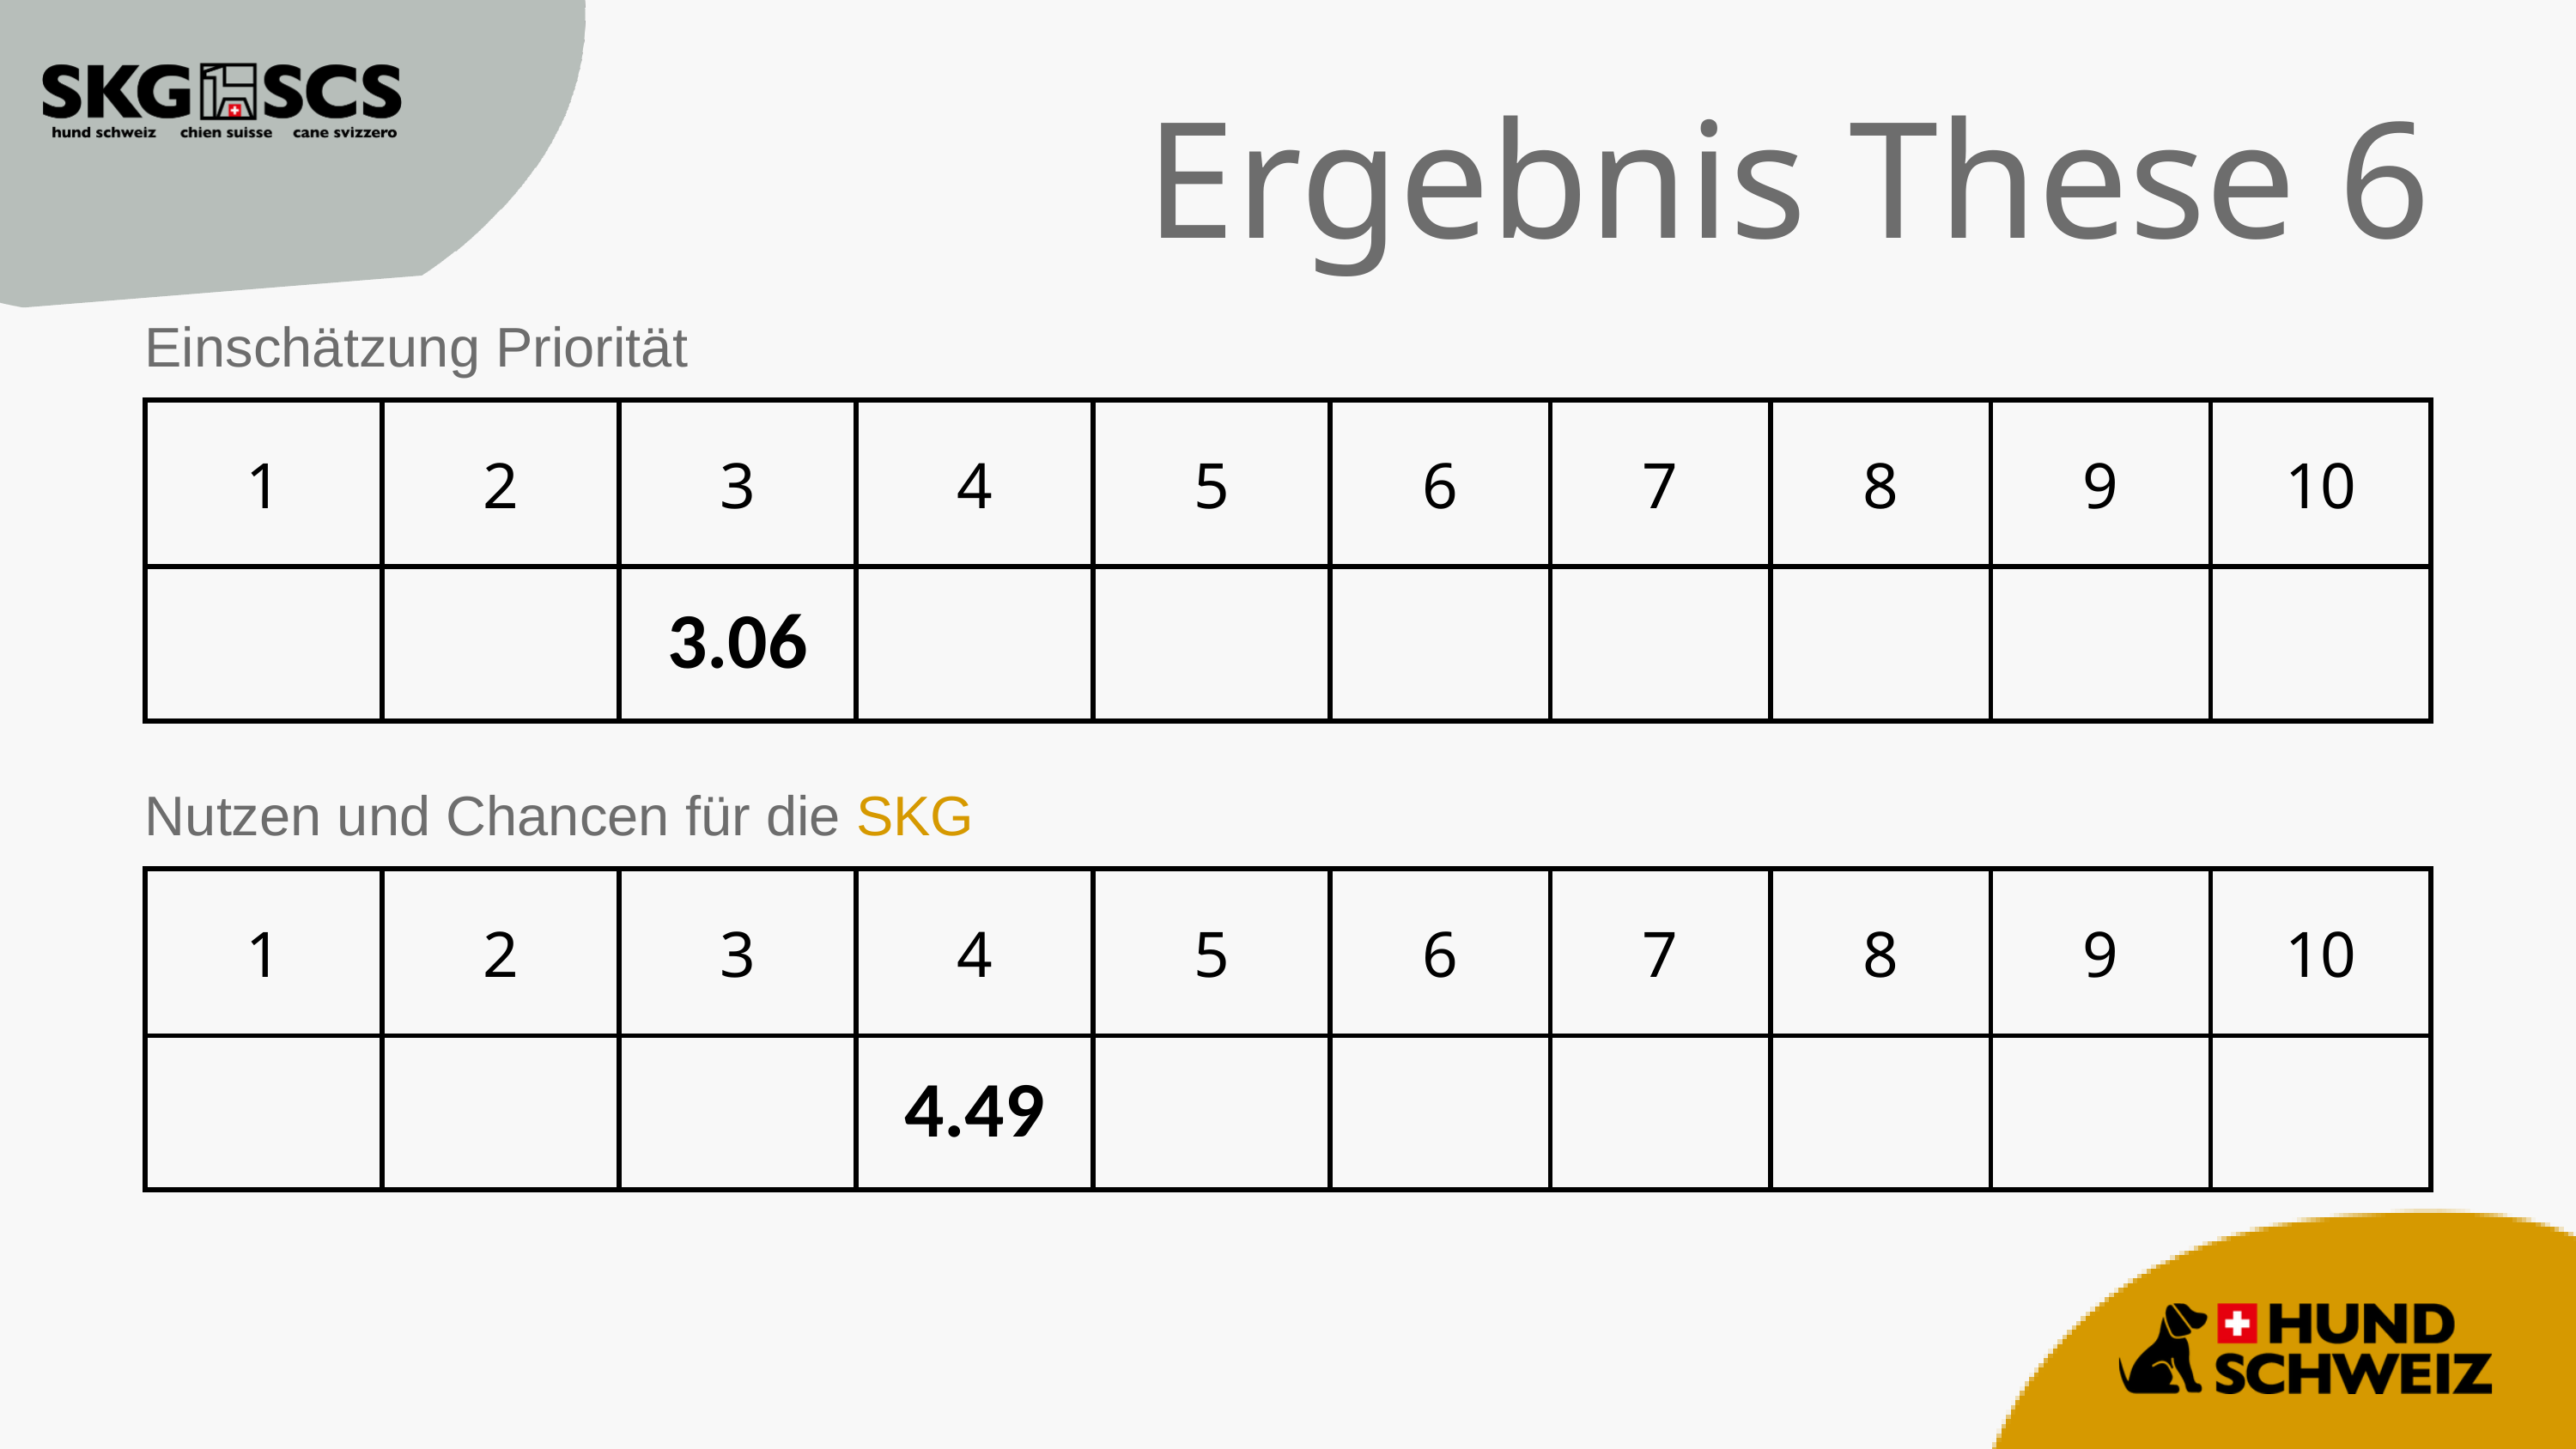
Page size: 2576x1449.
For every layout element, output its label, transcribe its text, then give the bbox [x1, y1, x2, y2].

table_header 3 [622, 403, 854, 564]
table_cell [1552, 1038, 1768, 1187]
table_cell [148, 1038, 380, 1187]
table_header 2 [385, 403, 617, 564]
table_header 1 [148, 403, 380, 564]
text_box [0, 0, 609, 310]
table_header 9 [1993, 403, 2208, 564]
table_header 8 [1773, 871, 1989, 1034]
text_box [1959, 1209, 2576, 1449]
table_cell [385, 1038, 617, 1187]
text_box Ergebnis These 6 [485, 45, 2432, 271]
text_box [35, 55, 409, 145]
table_cell [1333, 569, 1548, 718]
table_header 4 [859, 871, 1091, 1034]
text_box Einschätzung Priorität [144, 300, 2432, 379]
table_header 4 [859, 403, 1091, 564]
table_cell [859, 569, 1091, 718]
table_cell [1993, 1038, 2208, 1187]
table_cell [1096, 569, 1327, 718]
table_header 6 [1333, 871, 1548, 1034]
table_cell [1333, 1038, 1548, 1187]
table_cell [622, 1038, 854, 1187]
table_header 10 [2213, 871, 2428, 1034]
table_cell [1993, 569, 2208, 718]
table_cell [1773, 569, 1989, 718]
table_header 8 [1773, 403, 1989, 564]
table_header 3 [622, 871, 854, 1034]
table_cell [1773, 1038, 1989, 1187]
table_cell [148, 569, 380, 718]
text_box Nutzen und Chancen für die SKG [144, 768, 2432, 847]
table_cell [1096, 1038, 1327, 1187]
table_header 9 [1993, 871, 2208, 1034]
table_cell [385, 569, 617, 718]
table_header 7 [1552, 871, 1768, 1034]
table_cell [2213, 1038, 2428, 1187]
table_cell 4.49 [859, 1038, 1091, 1187]
table_header 1 [148, 871, 380, 1034]
table_header 10 [2213, 403, 2428, 564]
table_cell [1552, 569, 1768, 718]
table_cell 3.06 [622, 569, 854, 718]
table_cell [2213, 569, 2428, 718]
table_header 5 [1096, 403, 1327, 564]
text_box [2118, 1303, 2493, 1394]
table_header 2 [385, 871, 617, 1034]
table_header 6 [1333, 403, 1548, 564]
table_header 5 [1096, 871, 1327, 1034]
table_header 7 [1552, 403, 1768, 564]
